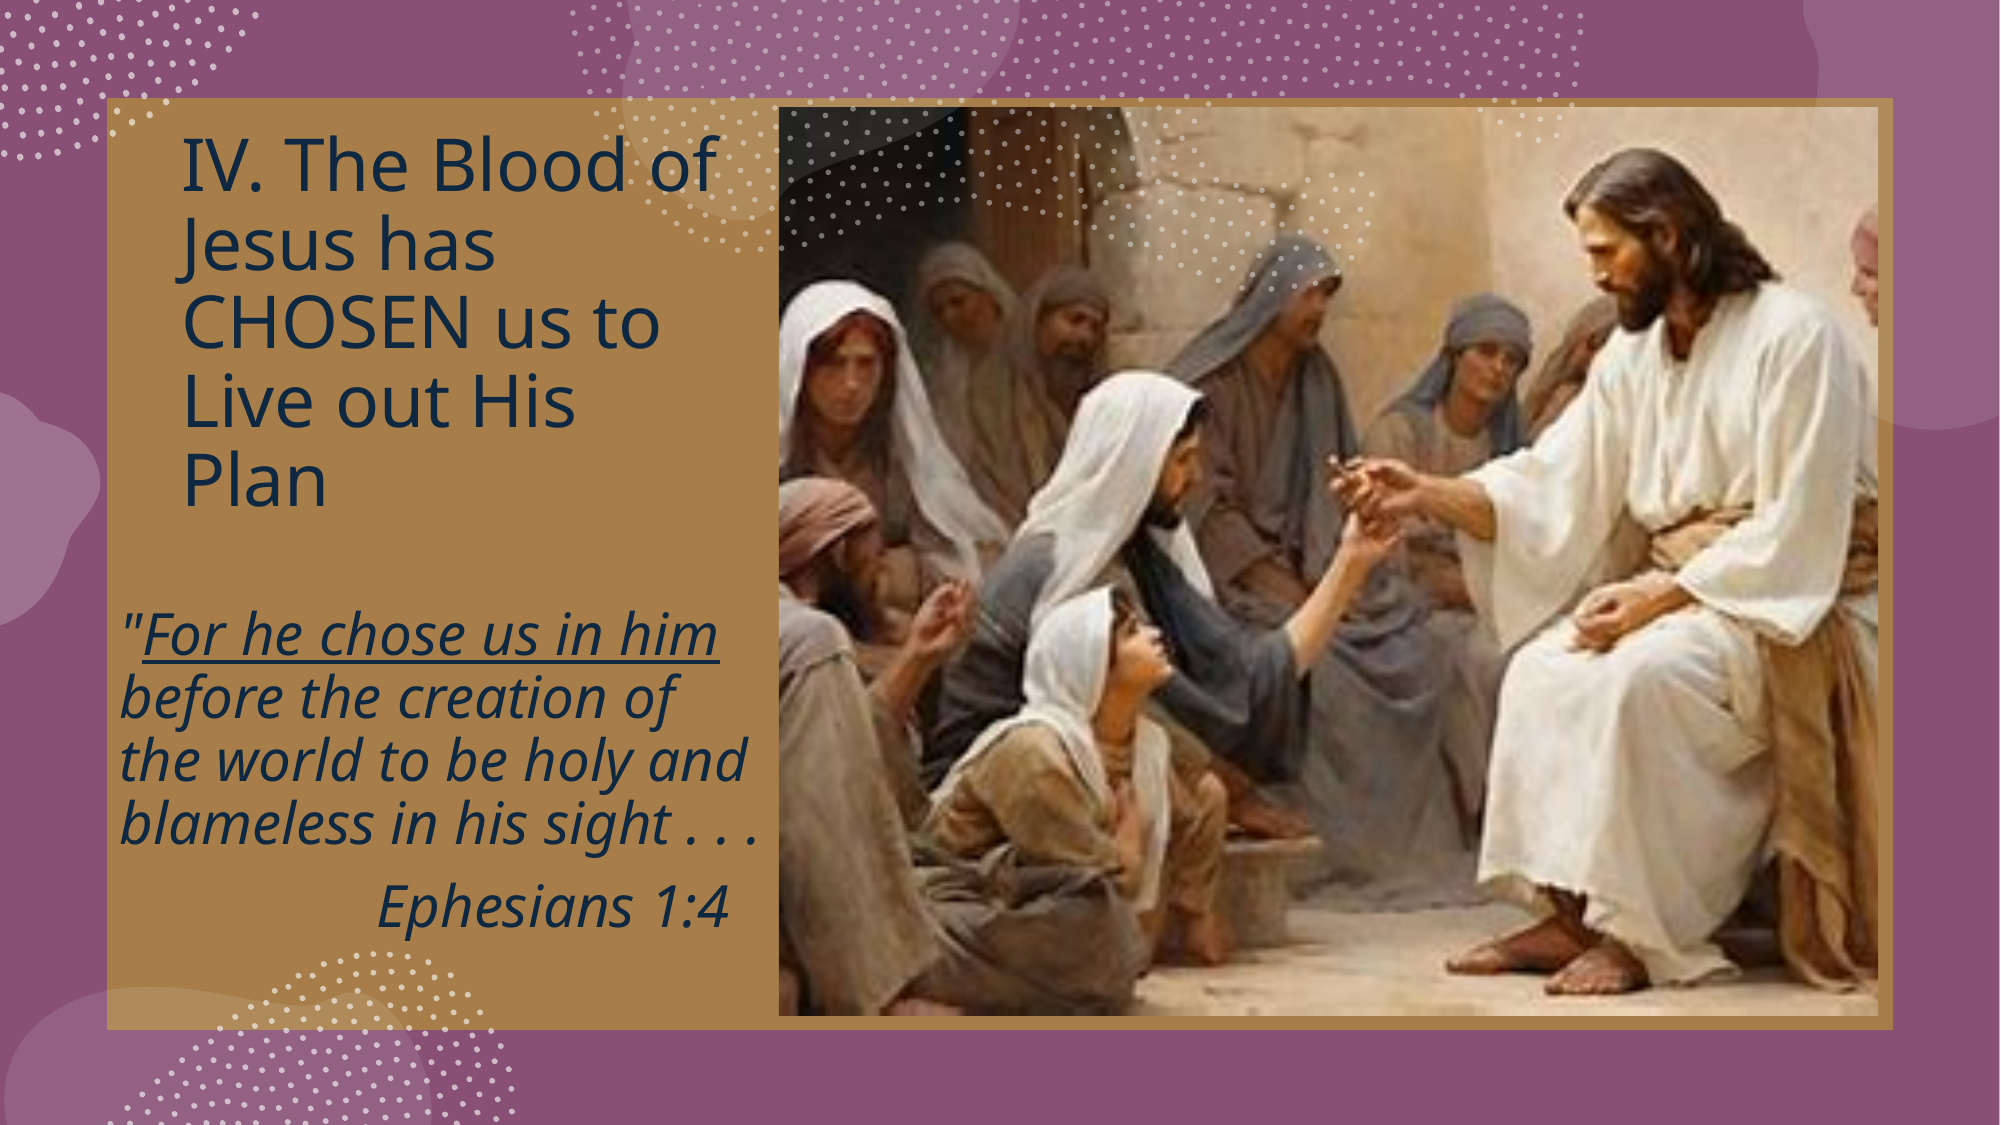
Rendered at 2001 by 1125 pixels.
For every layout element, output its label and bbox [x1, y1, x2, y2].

text_box [0, 0, 2000, 1125]
